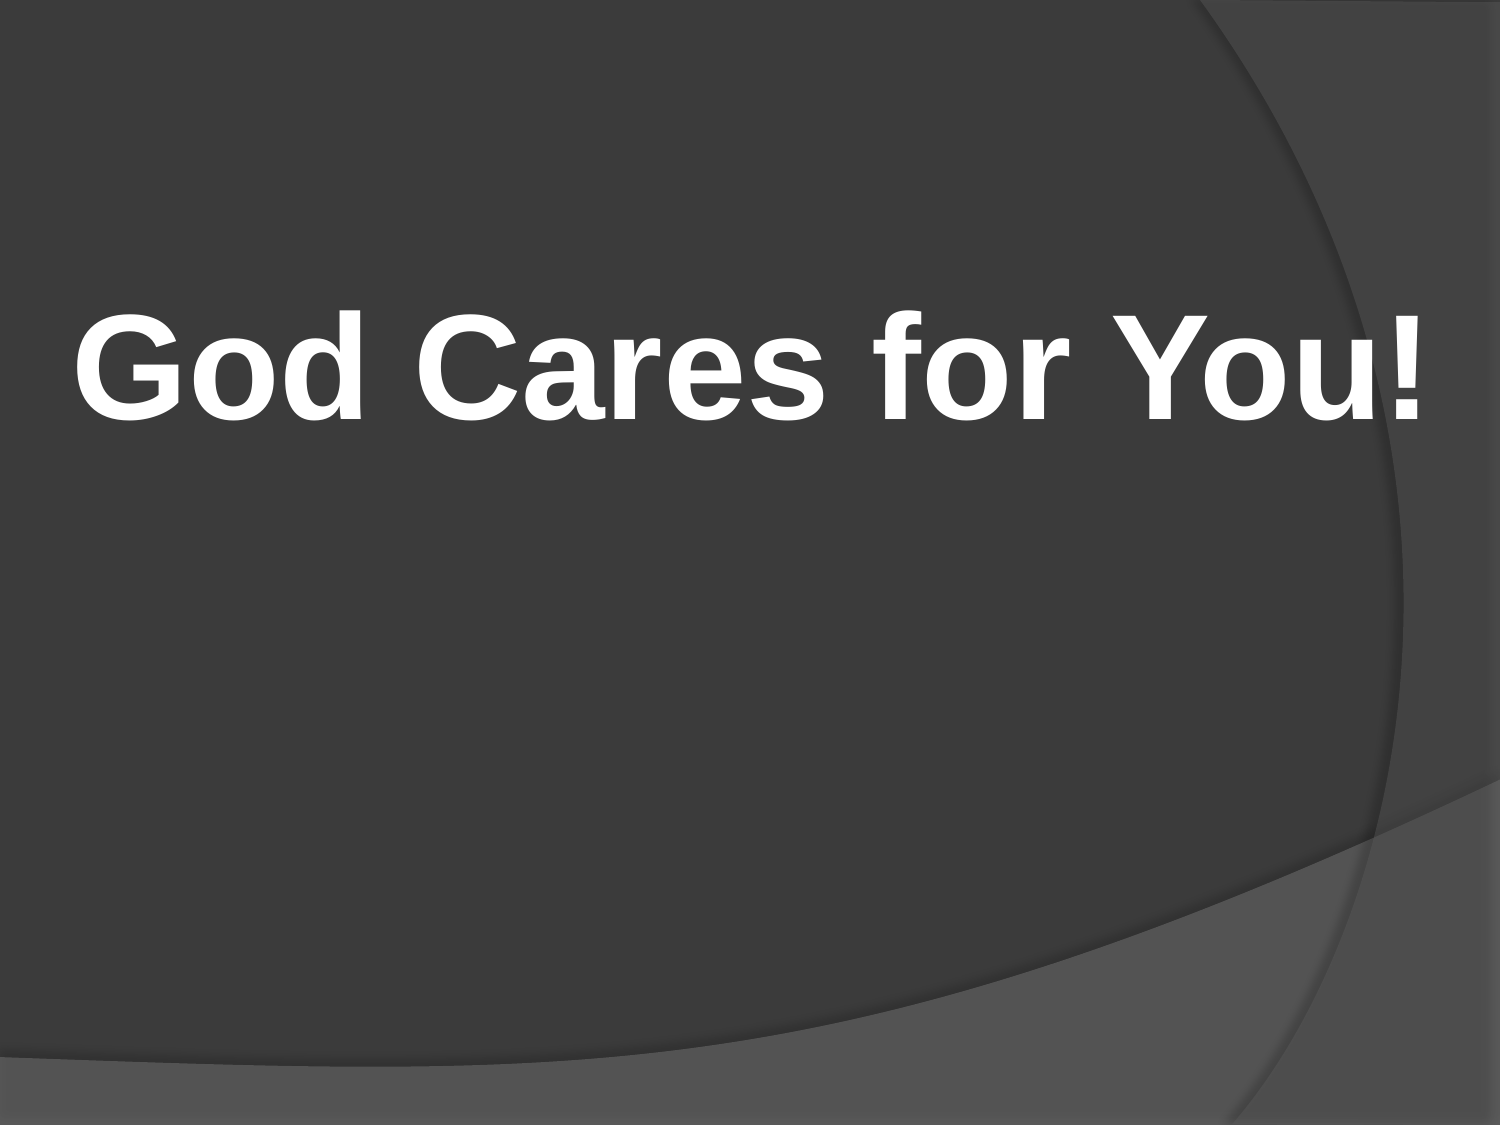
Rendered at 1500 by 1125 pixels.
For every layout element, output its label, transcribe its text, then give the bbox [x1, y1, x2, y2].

list God Cares for You! [12, 262, 1488, 1005]
